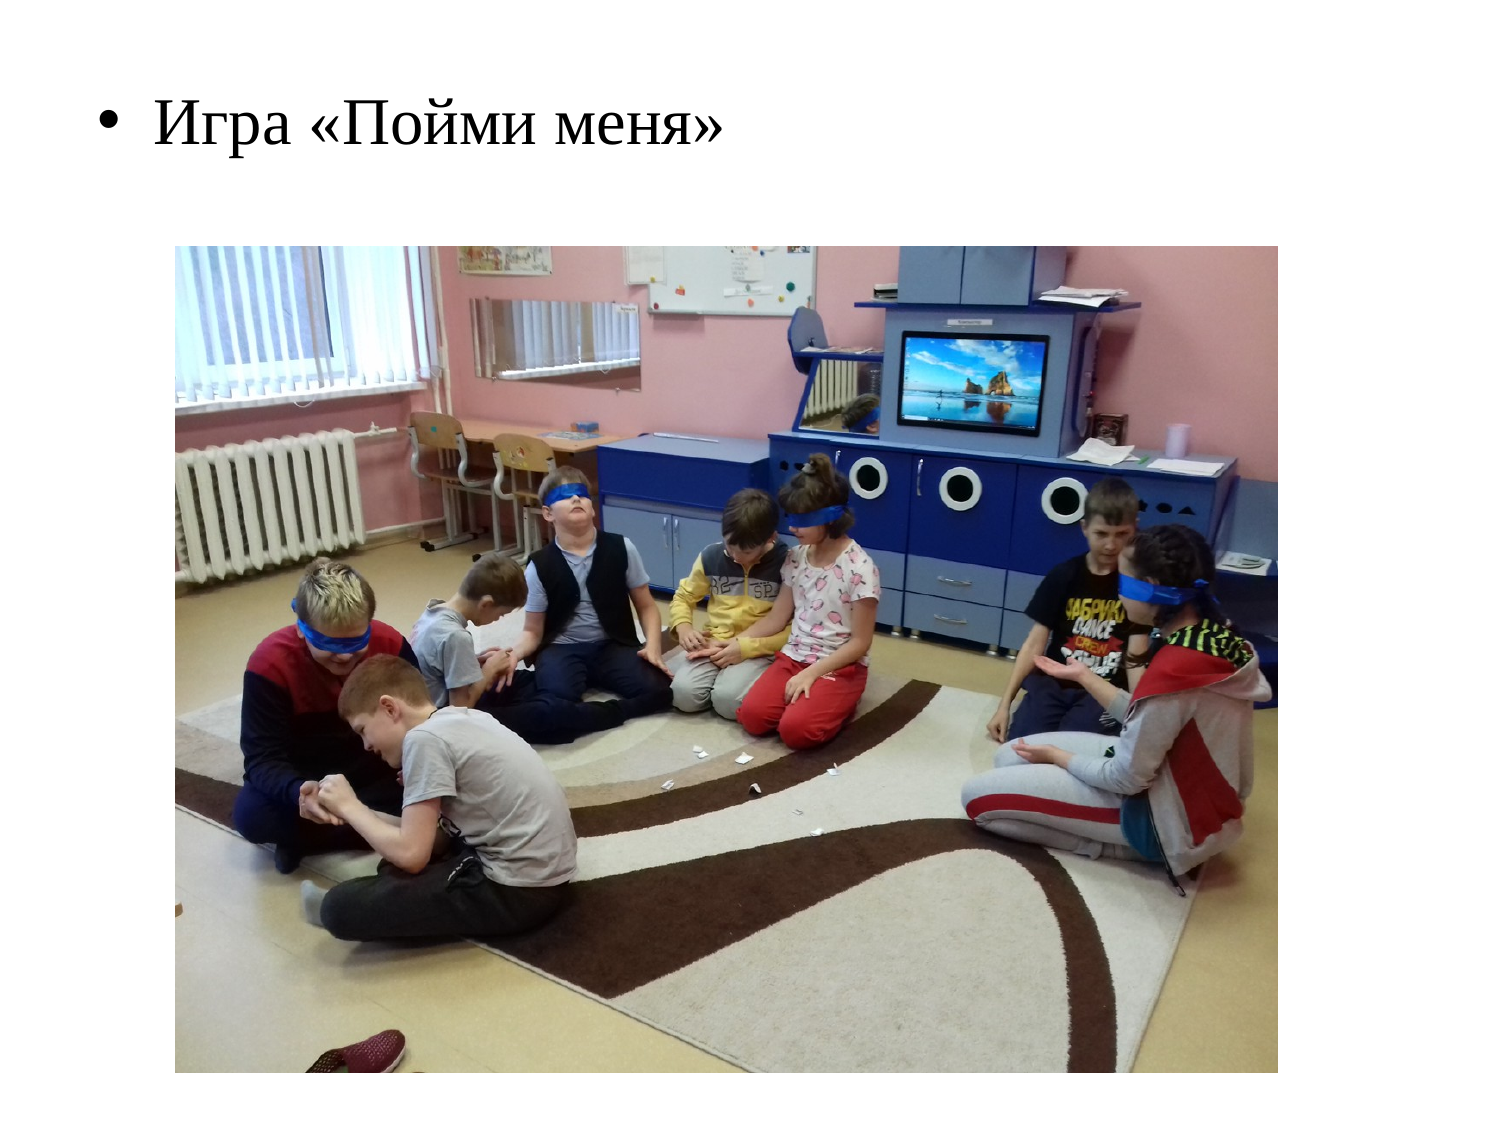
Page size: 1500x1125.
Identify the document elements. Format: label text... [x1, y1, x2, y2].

picture [175, 245, 1278, 1073]
list Игра «Пойми меня» [82, 70, 1432, 813]
